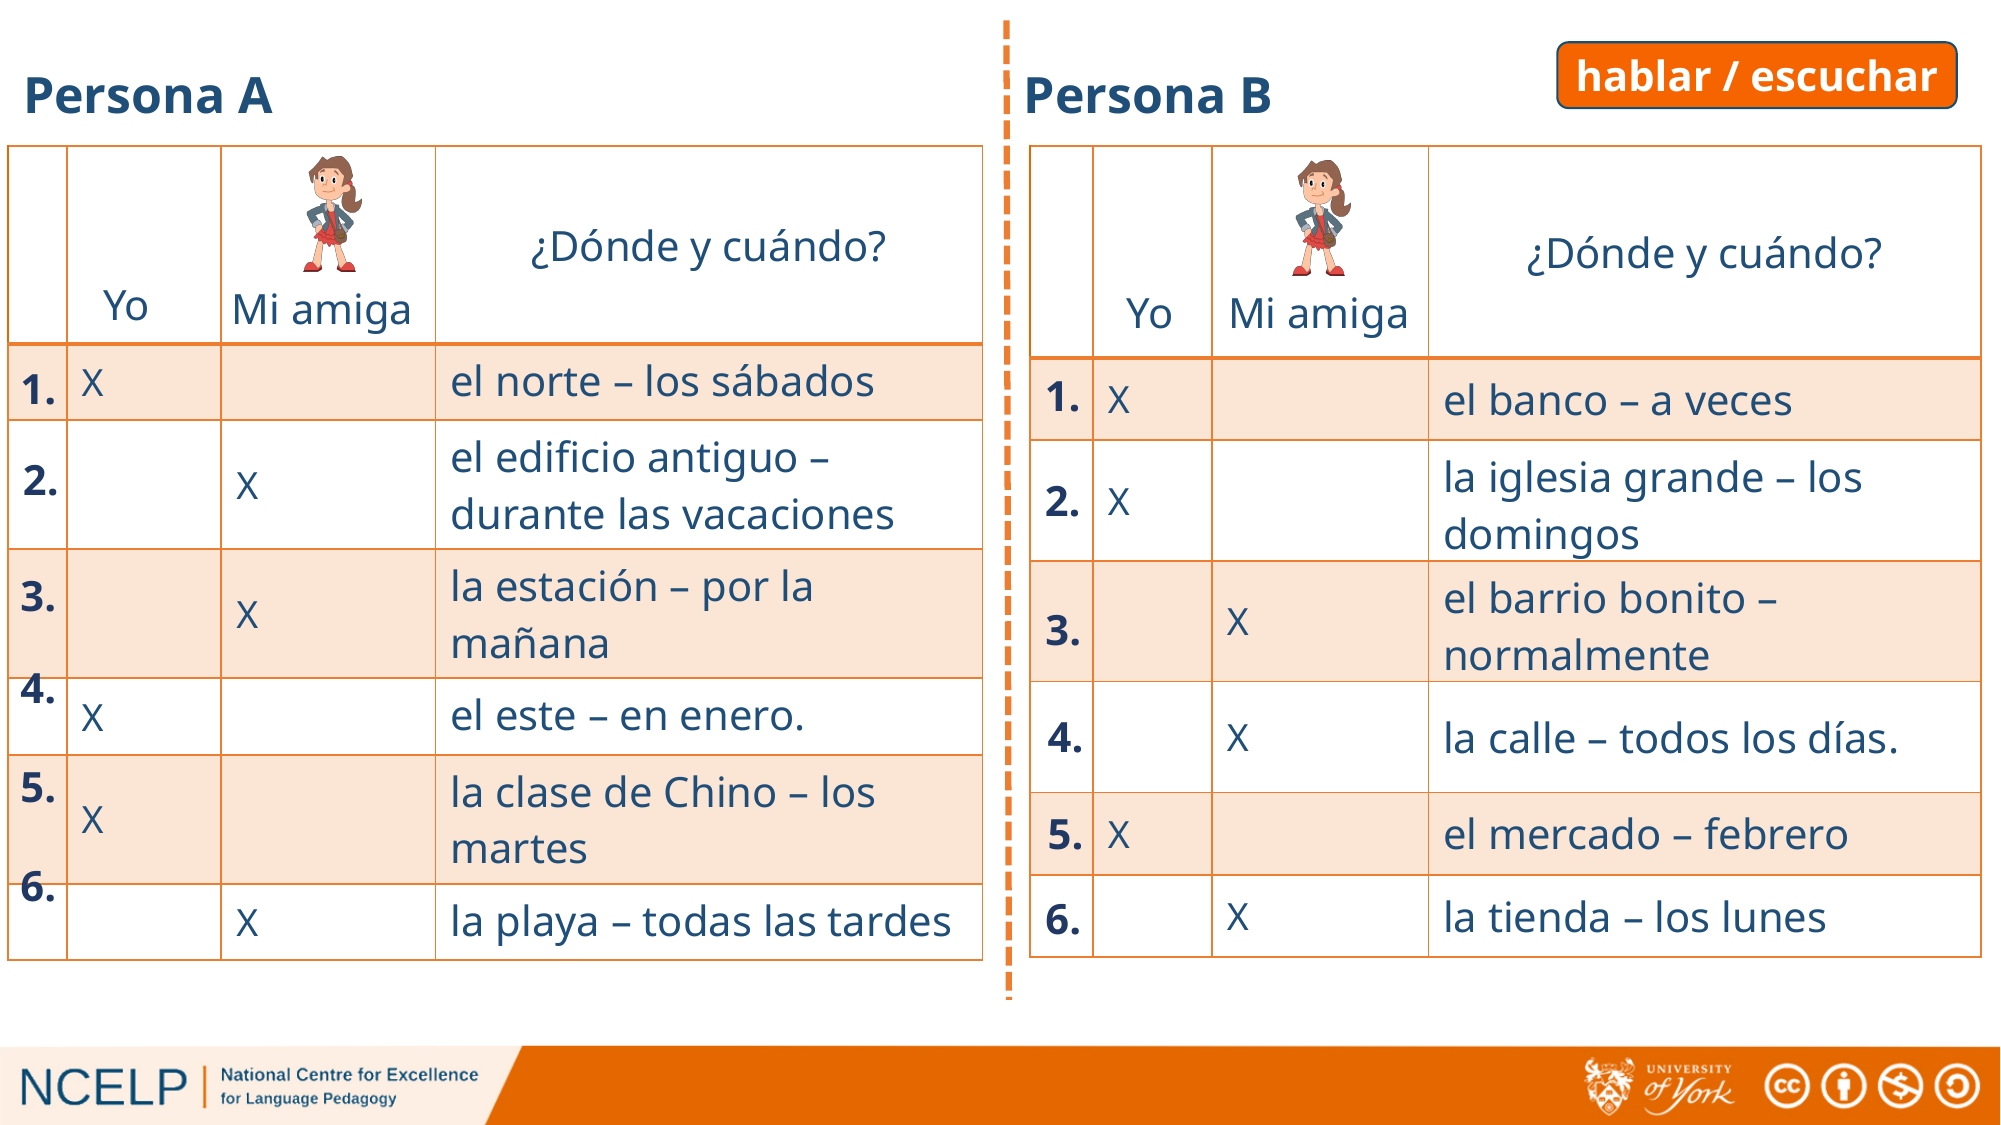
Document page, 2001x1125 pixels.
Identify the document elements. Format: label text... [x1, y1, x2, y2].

text_box Yo [1111, 279, 1213, 345]
table_cell X [222, 550, 435, 677]
table_cell [1094, 682, 1211, 792]
table_cell [1031, 951, 1092, 956]
table_cell [1031, 562, 1092, 596]
text_box 6. [1030, 885, 1101, 951]
table_cell [9, 421, 66, 446]
table_cell [9, 720, 66, 753]
table_cell el mercado – febrero [1429, 793, 1980, 874]
table_cell la iglesia grande – los domingos [1429, 441, 1980, 560]
table_cell el barrio bonito – normalmente [1429, 562, 1980, 681]
text_box Yo [88, 271, 191, 337]
table_cell [68, 550, 220, 677]
table_header ¿Dónde y cuándo? [1429, 147, 1980, 356]
text_box 3. [1030, 596, 1101, 661]
table_cell la estación – por la mañana [436, 550, 982, 677]
table_cell [222, 679, 435, 754]
table_cell X [1094, 793, 1211, 874]
table_cell [9, 819, 66, 852]
table_cell X [1213, 682, 1428, 792]
table_cell X [1213, 876, 1428, 956]
text_box 1. [5, 355, 77, 420]
text_box 5. [1032, 800, 1104, 865]
table_header [9, 147, 66, 342]
table_cell [1213, 441, 1428, 560]
table_header [1031, 147, 1092, 356]
table_cell X [222, 421, 435, 548]
table_cell [9, 550, 66, 562]
table_cell [68, 885, 220, 959]
table_cell [1094, 562, 1211, 681]
table_cell [9, 346, 66, 355]
table_cell [1031, 682, 1092, 792]
table_cell [222, 756, 435, 883]
table_cell la clase de Chino – los martes [436, 756, 982, 883]
table_cell [222, 346, 435, 419]
table_header [1213, 147, 1428, 279]
text_box Mi amiga [217, 275, 468, 341]
table_cell [1031, 793, 1092, 874]
text_box 1. [1030, 361, 1101, 427]
table_cell [1031, 427, 1092, 439]
title Persona A [8, 23, 421, 145]
table_cell el edificio antiguo – durante las vacaciones [436, 421, 982, 548]
text_box 2. [1030, 467, 1101, 532]
table_cell [1031, 661, 1092, 681]
table_cell la tienda – los lunes [1429, 876, 1980, 956]
picture [0, 0, 2001, 1125]
text_box 6. [5, 852, 77, 918]
text_box Persona B [1009, 23, 1422, 171]
table_cell la calle – todos los días. [1429, 682, 1980, 792]
table_header [1213, 345, 1428, 356]
table_cell [9, 511, 66, 548]
table_cell [1213, 360, 1428, 439]
table_cell [9, 628, 66, 654]
table_cell X [68, 679, 220, 754]
text_box hablar / escuchar [1556, 41, 1958, 110]
text_box 5. [5, 753, 77, 819]
table_cell [1031, 532, 1092, 560]
table_cell [1031, 876, 1092, 885]
table_cell la playa – todas las tardes [436, 885, 982, 959]
text_box Mi amiga [1213, 279, 1464, 345]
table_cell [9, 918, 66, 959]
table_cell el banco – a veces [1429, 360, 1980, 439]
table_cell X [68, 346, 220, 419]
table_cell X [1213, 562, 1428, 681]
text_box 3. [5, 562, 77, 628]
text_box 2. [8, 446, 79, 511]
table_cell el norte – los sábados [436, 346, 982, 419]
table_cell X [222, 885, 435, 959]
table_cell [68, 421, 220, 548]
text_box 4. [5, 654, 77, 720]
table_header [1094, 147, 1211, 356]
table_cell [1094, 876, 1211, 956]
text_box 4. [1032, 702, 1104, 768]
table_header ¿Dónde y cuándo? [436, 147, 982, 342]
table_cell X [1094, 441, 1211, 560]
table_cell [1031, 441, 1092, 467]
table_header [68, 147, 220, 342]
table_header [222, 147, 435, 275]
table_cell X [1094, 360, 1211, 439]
table_cell X [68, 756, 220, 883]
table_cell [1213, 793, 1428, 874]
table_cell el este – en enero. [436, 679, 982, 754]
